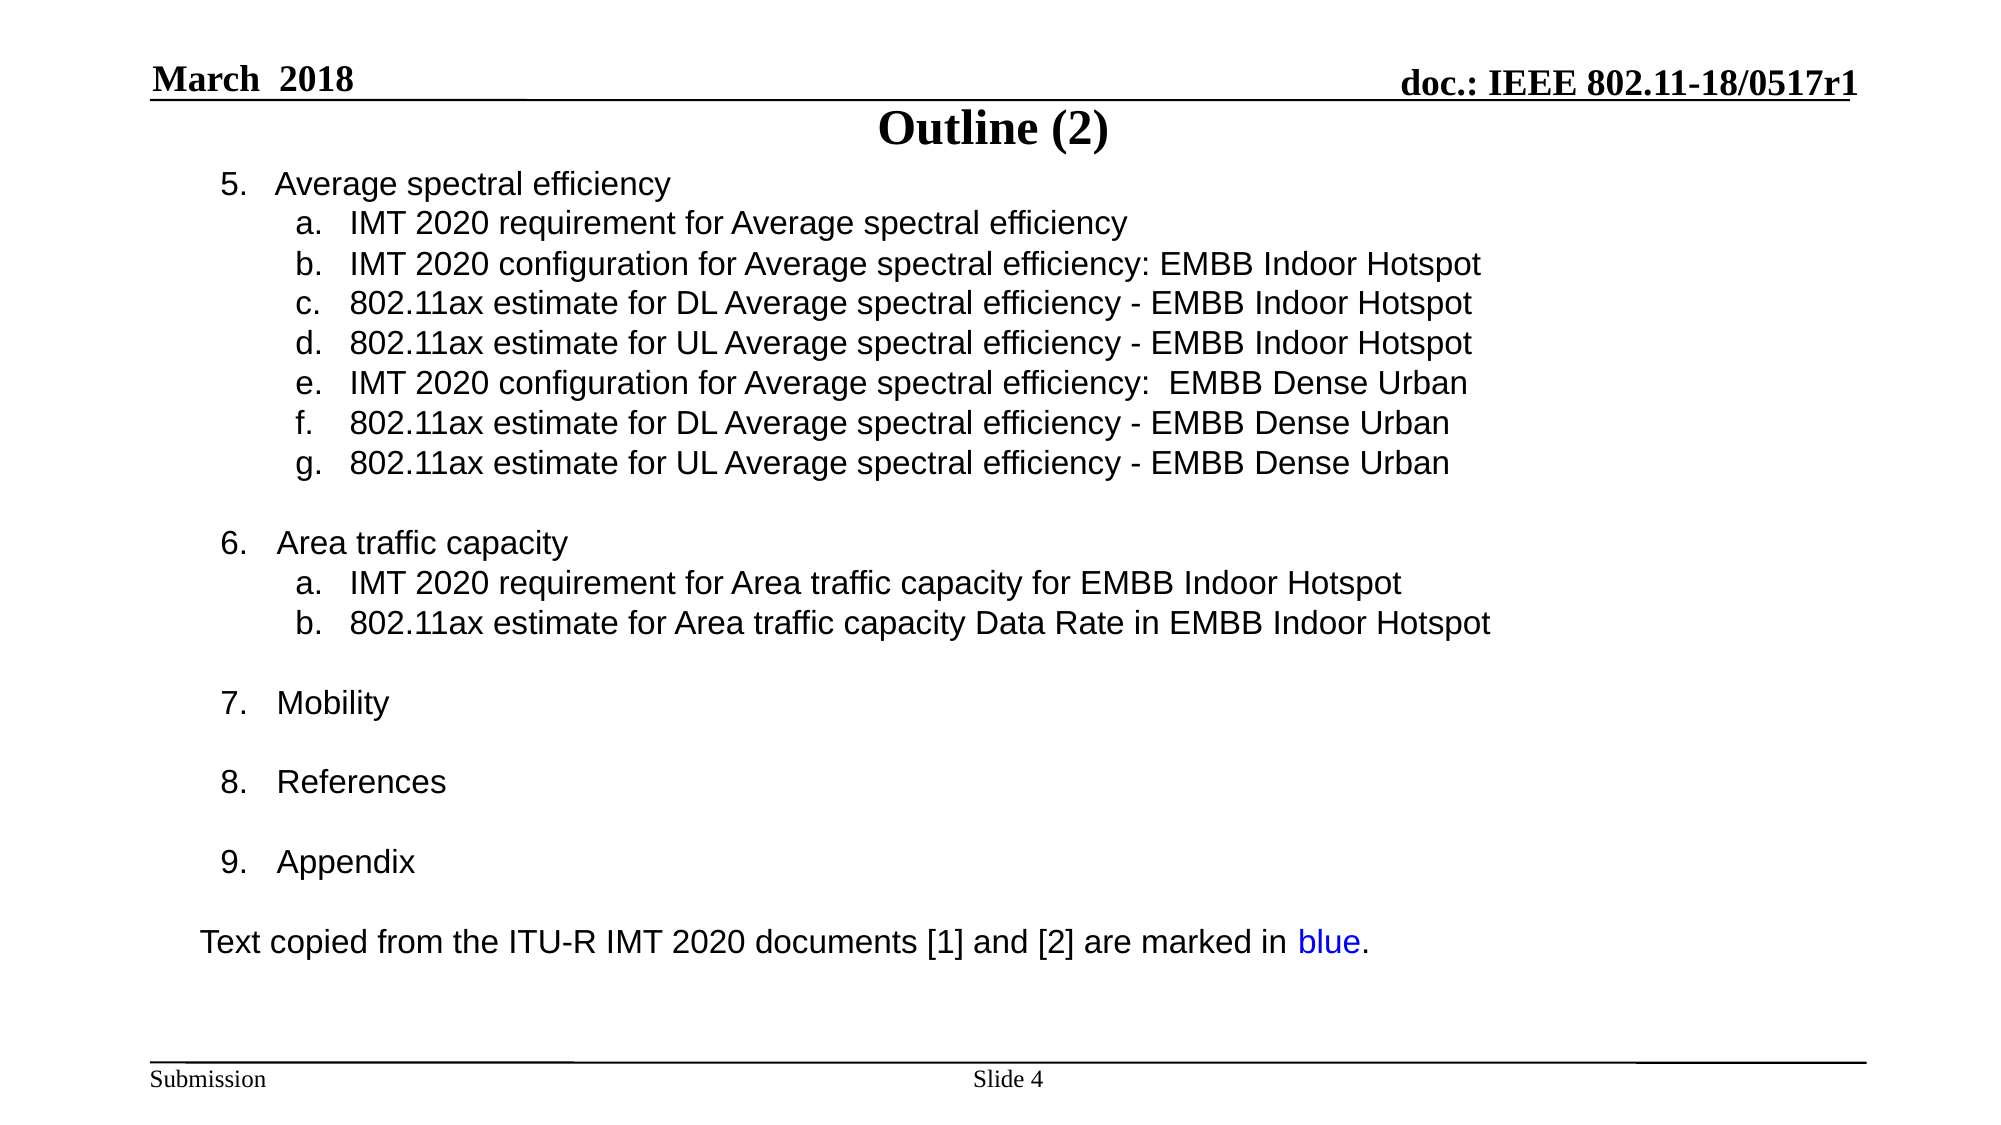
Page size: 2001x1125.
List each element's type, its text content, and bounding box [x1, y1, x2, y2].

list Average spectral efficiency IMT 2020 requirement for Average spectral efficiency IMT 2020 configuration for Average spectral efficiency: EMBB Indoor Hotspot 802.11ax estimate for DL Average spectral efficiency - EMBB Indoor Hotspot 802.11ax estimate for UL Average spectral efficiency - EMBB Indoor Hotspot IMT 2020 configuration for Average spectral efficiency: EMBB Dense Urban 802.11ax estimate for DL Average spectral efficiency - EMBB Dense Urban 802.11ax estimate for UL Average spectral efficiency - EMBB Dense Urban Area traffic capacity IMT 2020 requirement for Area traffic capacity for EMBB Indoor Hotspot 802.11ax estimate for Area traffic capacity Data Rate in EMBB Indoor Hotspot Mobility References Appendix Text copied from the ITU-R IMT 2020 documents [1] and [2] are marked in blue. [184, 154, 1885, 1048]
slide_number Slide 4 [950, 1062, 1066, 1122]
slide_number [152, 54, 563, 100]
title Outline (2) [150, 75, 1850, 175]
